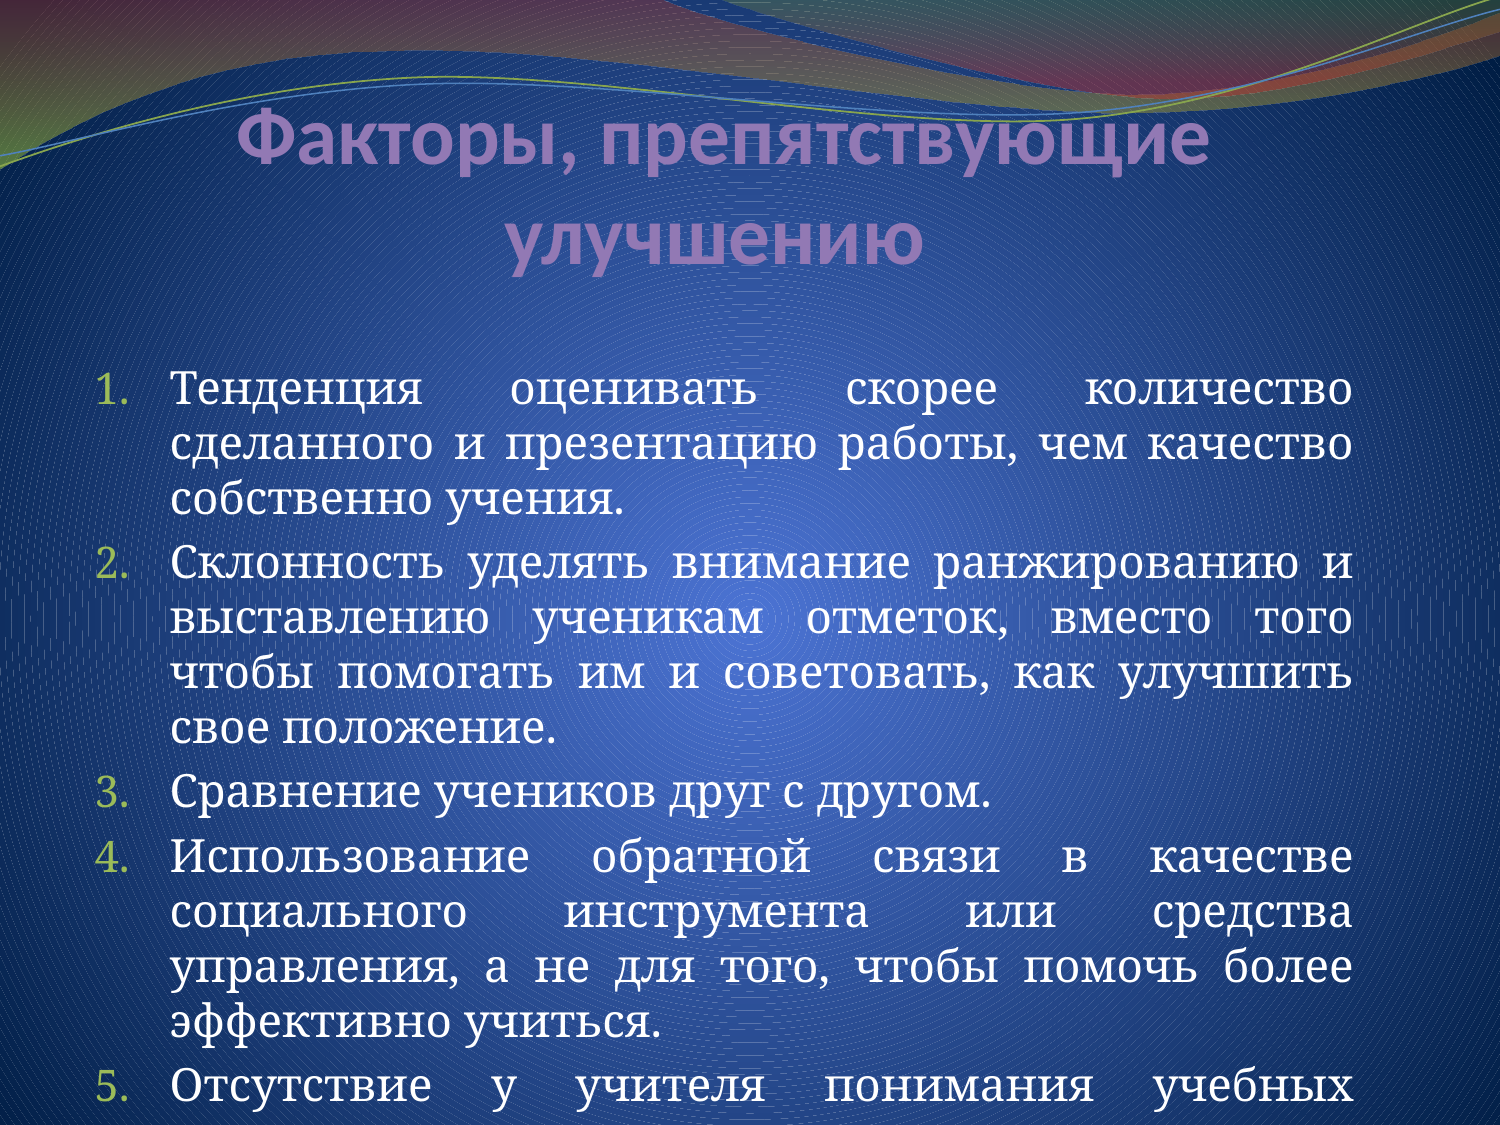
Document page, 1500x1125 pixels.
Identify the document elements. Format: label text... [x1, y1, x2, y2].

list Тенденция оценивать скорее количество сделанного и презентацию работы, чем качество собственно учения. Склонность уделять внимание ранжированию и выставлению ученикам отметок, вместо того чтобы помогать им и советовать, как улучшить свое положение. Сравнение учеников друг с другом. Использование обратной связи в качестве социального инструмента или средства управления, а не для того, чтобы помочь более эффективно учиться. Отсутствие у учителя понимания учебных запросов учеников. [86, 351, 1362, 1043]
title Факторы, препятствующие улучшению [86, 216, 1362, 282]
